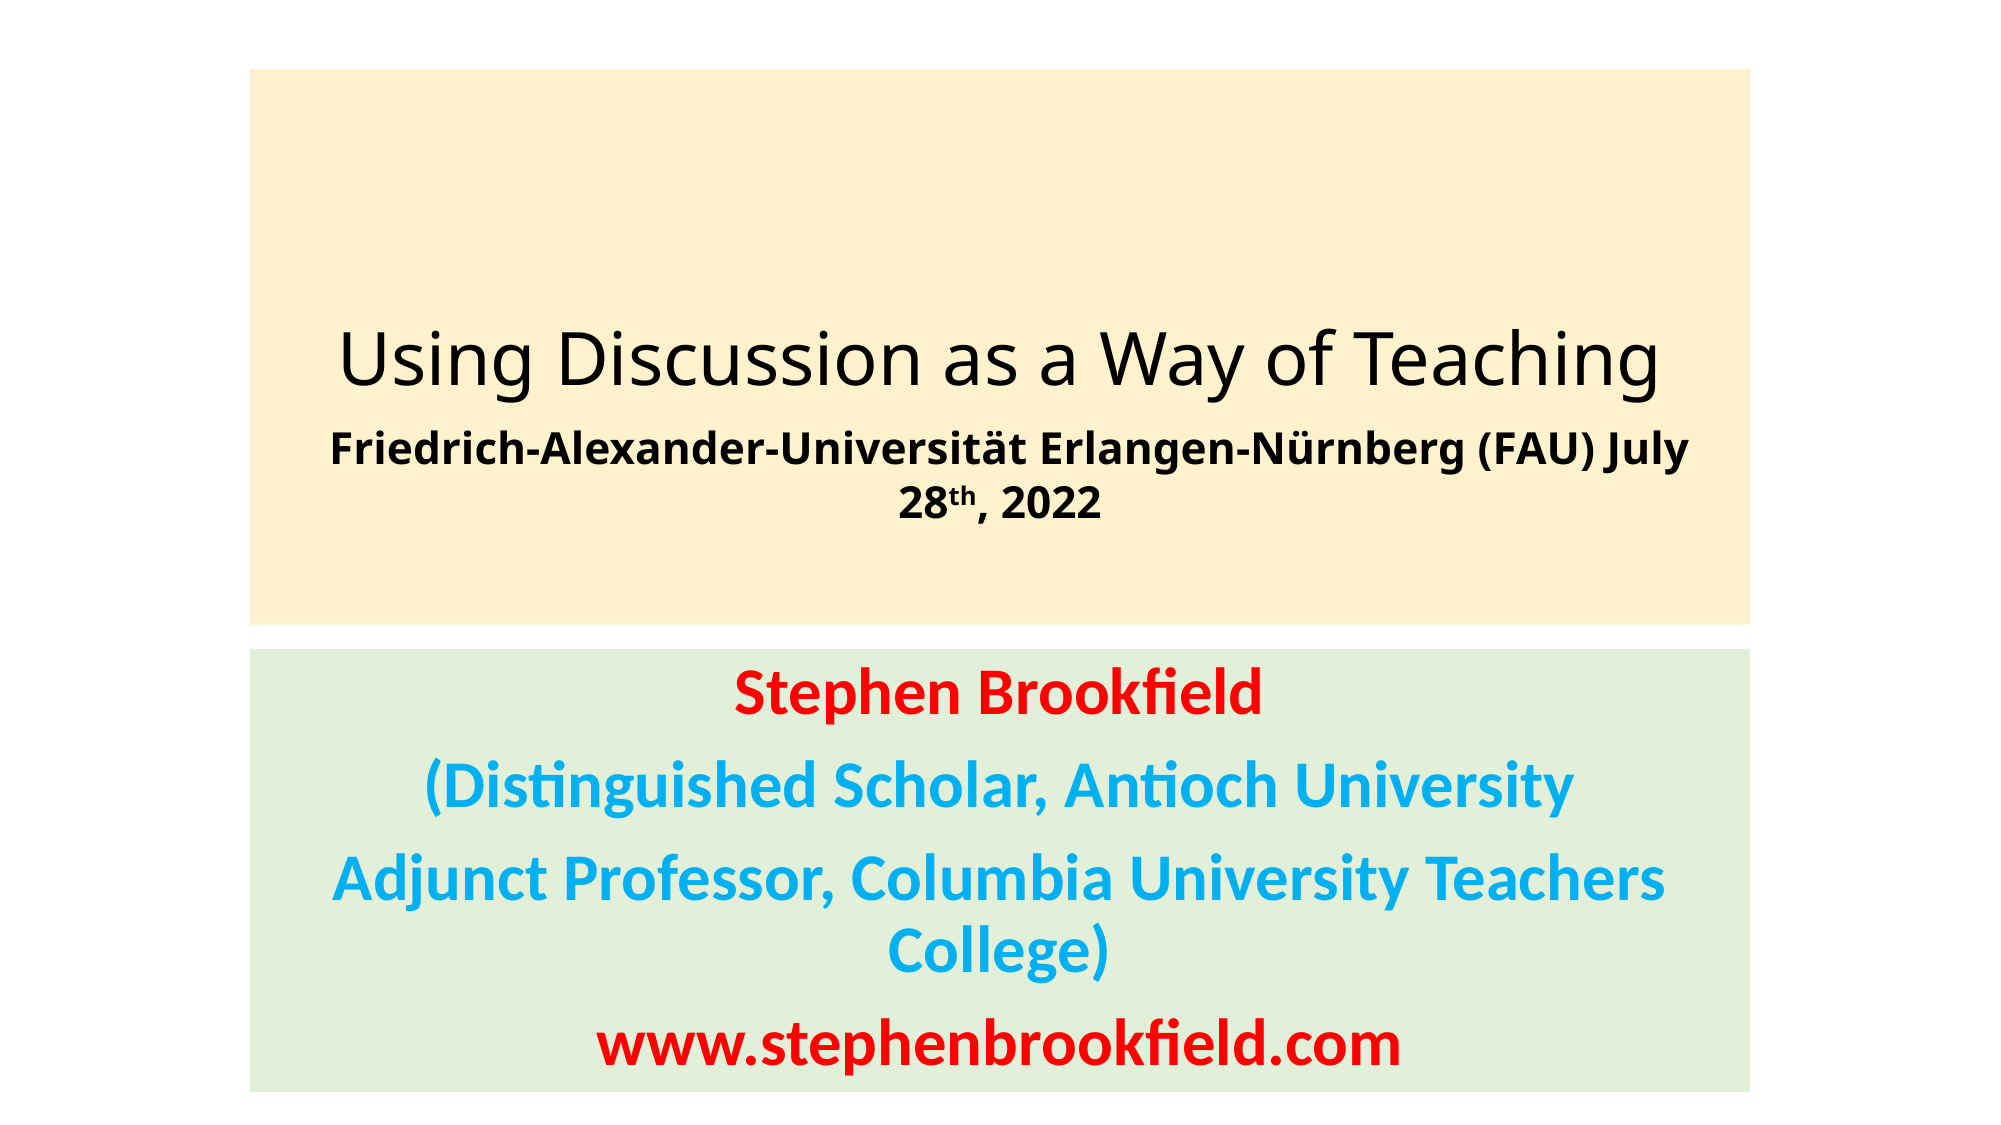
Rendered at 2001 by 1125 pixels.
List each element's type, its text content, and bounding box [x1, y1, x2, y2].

title Using Discussion as a Way of Teaching Friedrich-Alexander-Universität Erlangen-Nürnberg (FAU) July 28th, 2022 [249, 68, 1750, 625]
subtitle Stephen Brookfield (Distinguished Scholar, Antioch University Adjunct Professor, Columbia University Teachers College) www.stephenbrookfield.com [249, 649, 1750, 1092]
